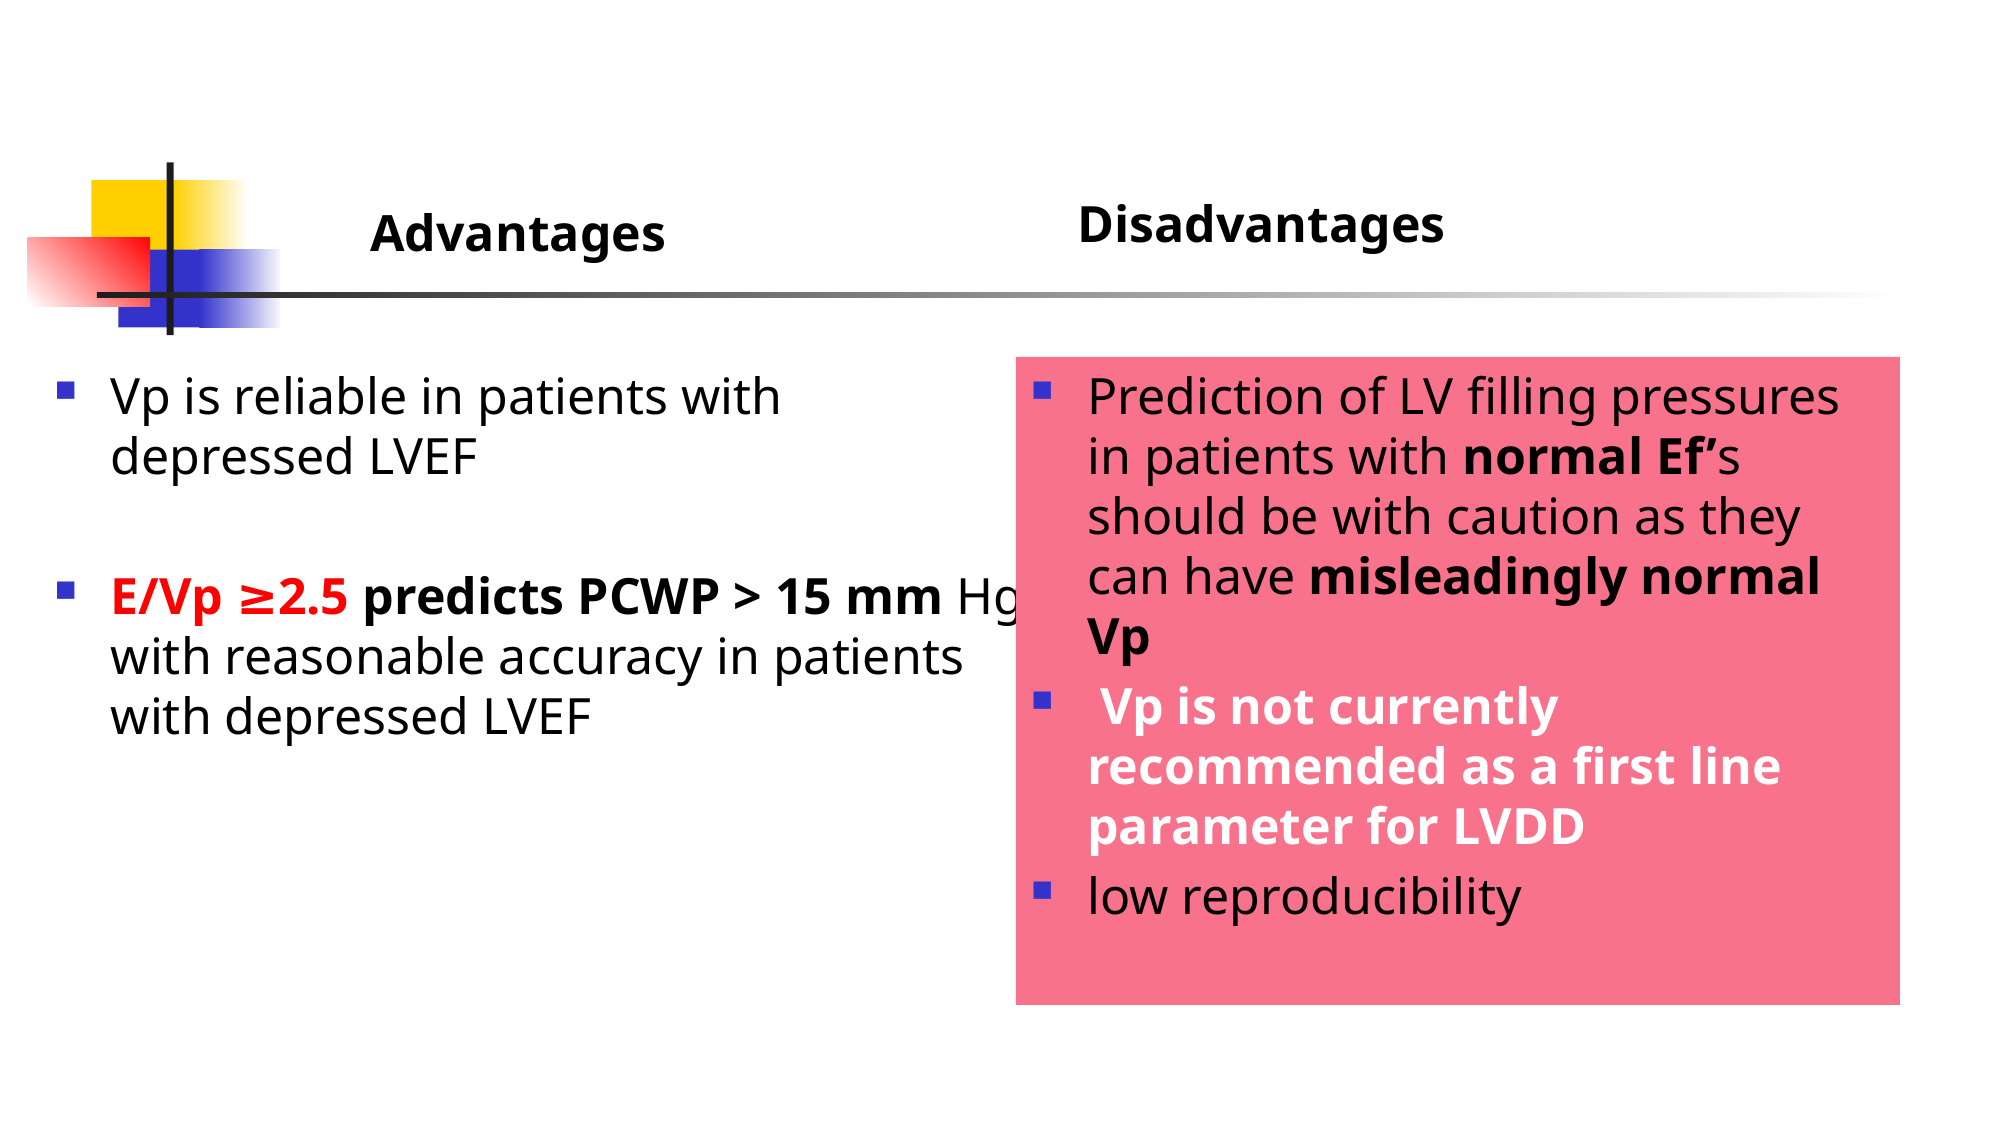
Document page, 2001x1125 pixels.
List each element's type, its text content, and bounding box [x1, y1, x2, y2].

list Advantages [355, 167, 1240, 270]
list Disadvantages [1061, 155, 1947, 261]
list Prediction of LV filling pressures in patients with normal Ef’s should be with caution as they can have misleadingly normal Vp Vp is not currently recommended as a first line parameter for LVDD low reproducibility [1015, 356, 1901, 1006]
list Vp is reliable in patients with depressed LVEF E/Vp ≥2.5 predicts PCWP > 15 mm Hg with reasonable accuracy in patients with depressed LVEF [39, 356, 1040, 1085]
